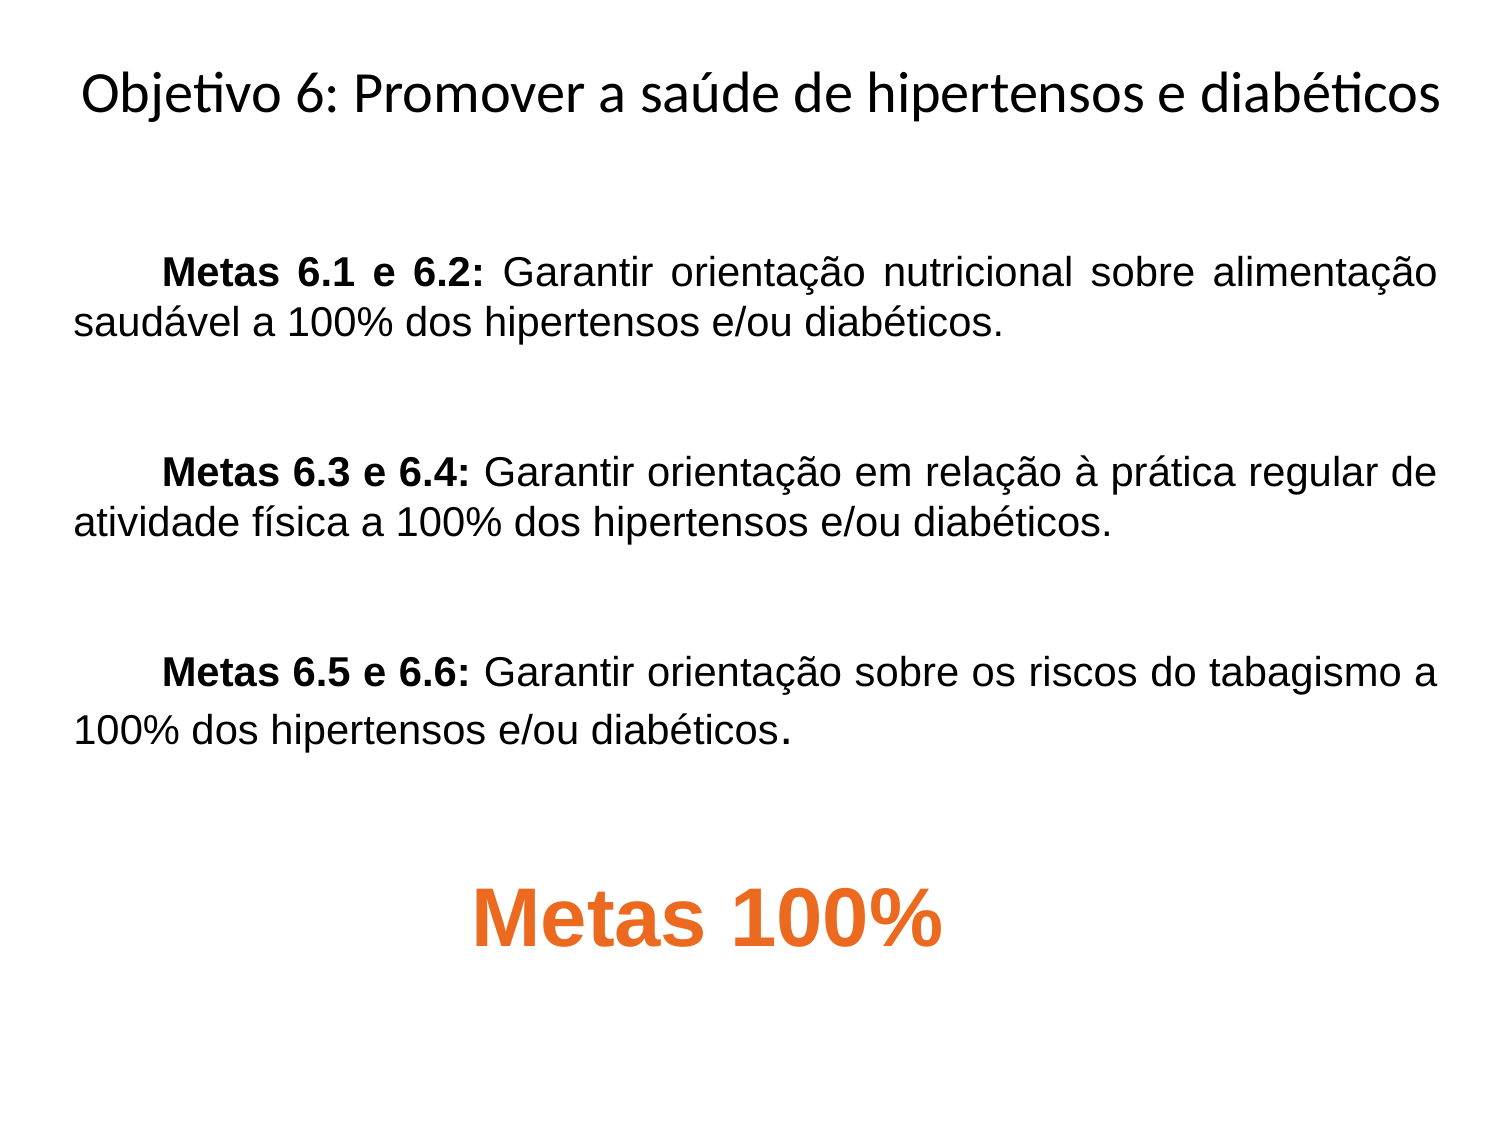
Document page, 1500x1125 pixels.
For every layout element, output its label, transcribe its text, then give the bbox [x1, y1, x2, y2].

text_box Metas 100% [456, 855, 985, 971]
text_box Metas 6.1 e 6.2: Garantir orientação nutricional sobre alimentação saudável a 100% dos hipertensos e/ou diabéticos. Metas 6.3 e 6.4: Garantir orientação em relação à prática regular de atividade física a 100% dos hipertensos e/ou diabéticos. Metas 6.5 e 6.6: Garantir orientação sobre os riscos do tabagismo a 100% dos hipertensos e/ou diabéticos. [58, 236, 1453, 822]
list Objetivo 6: Promover a saúde de hipertensos e diabéticos [58, 46, 1465, 176]
